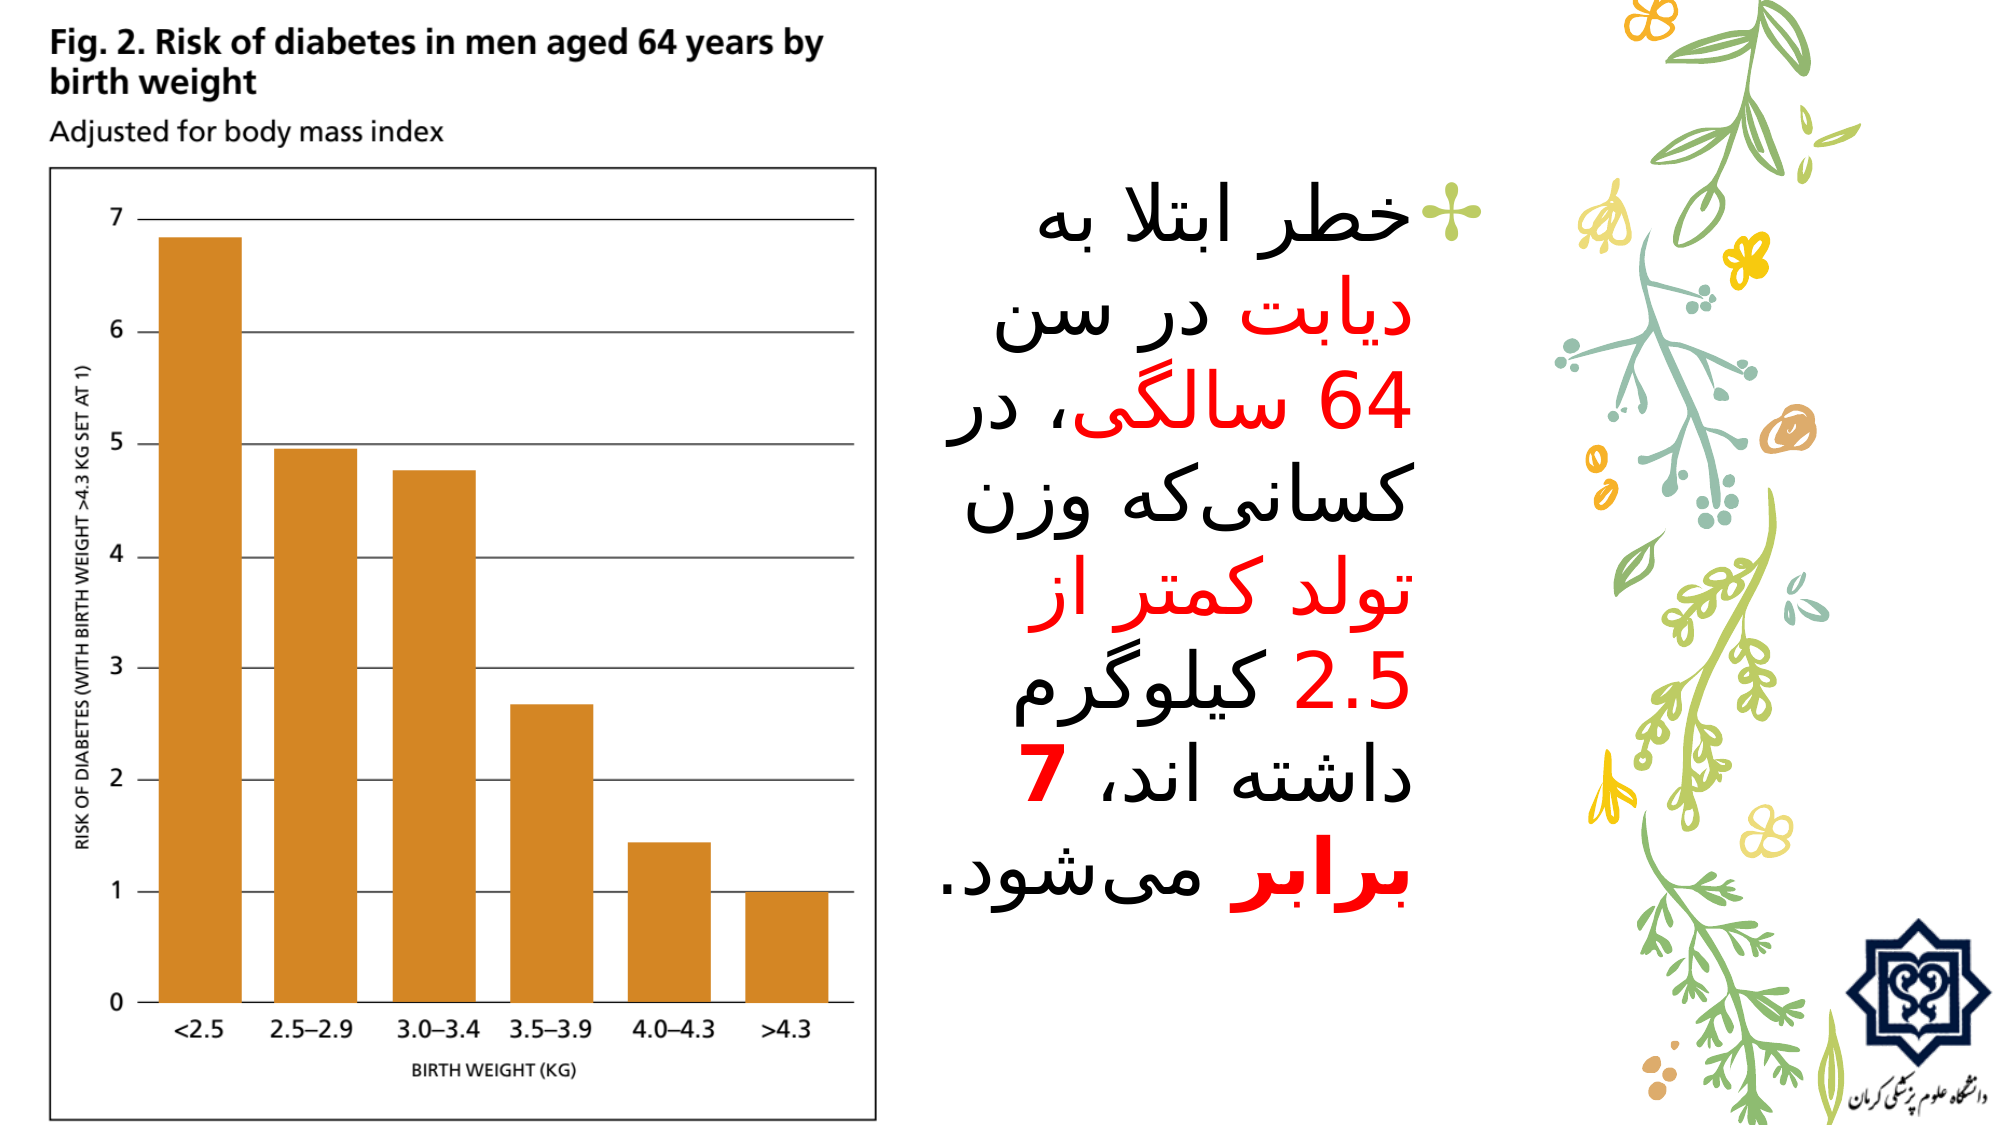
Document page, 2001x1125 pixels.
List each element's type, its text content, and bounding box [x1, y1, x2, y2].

picture [1815, 917, 2000, 1125]
list خطر ابتلا به دیابت در سن 64 سالگی، در کسانی‌که وزن تولد کمتر از 2.5 کیلوگرم داشته اند، 7 برابر می‌شود. [924, 148, 1531, 1109]
picture [0, 0, 919, 1125]
